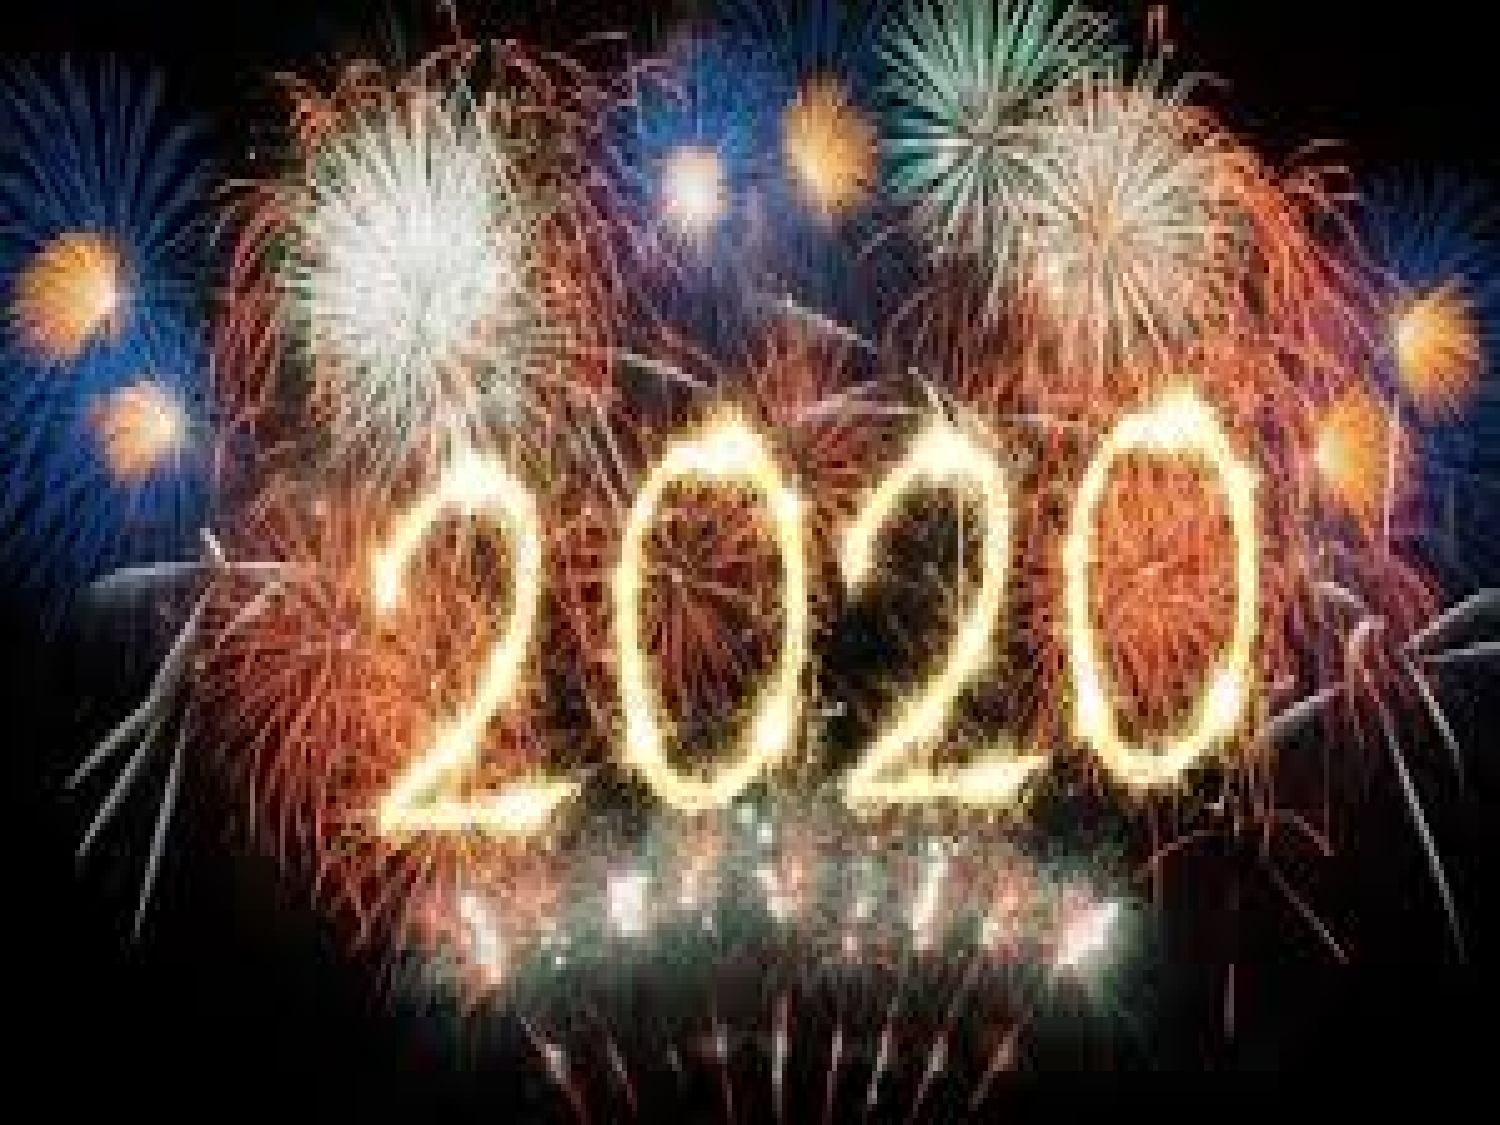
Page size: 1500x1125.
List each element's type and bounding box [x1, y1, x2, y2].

list [0, 0, 1500, 1125]
